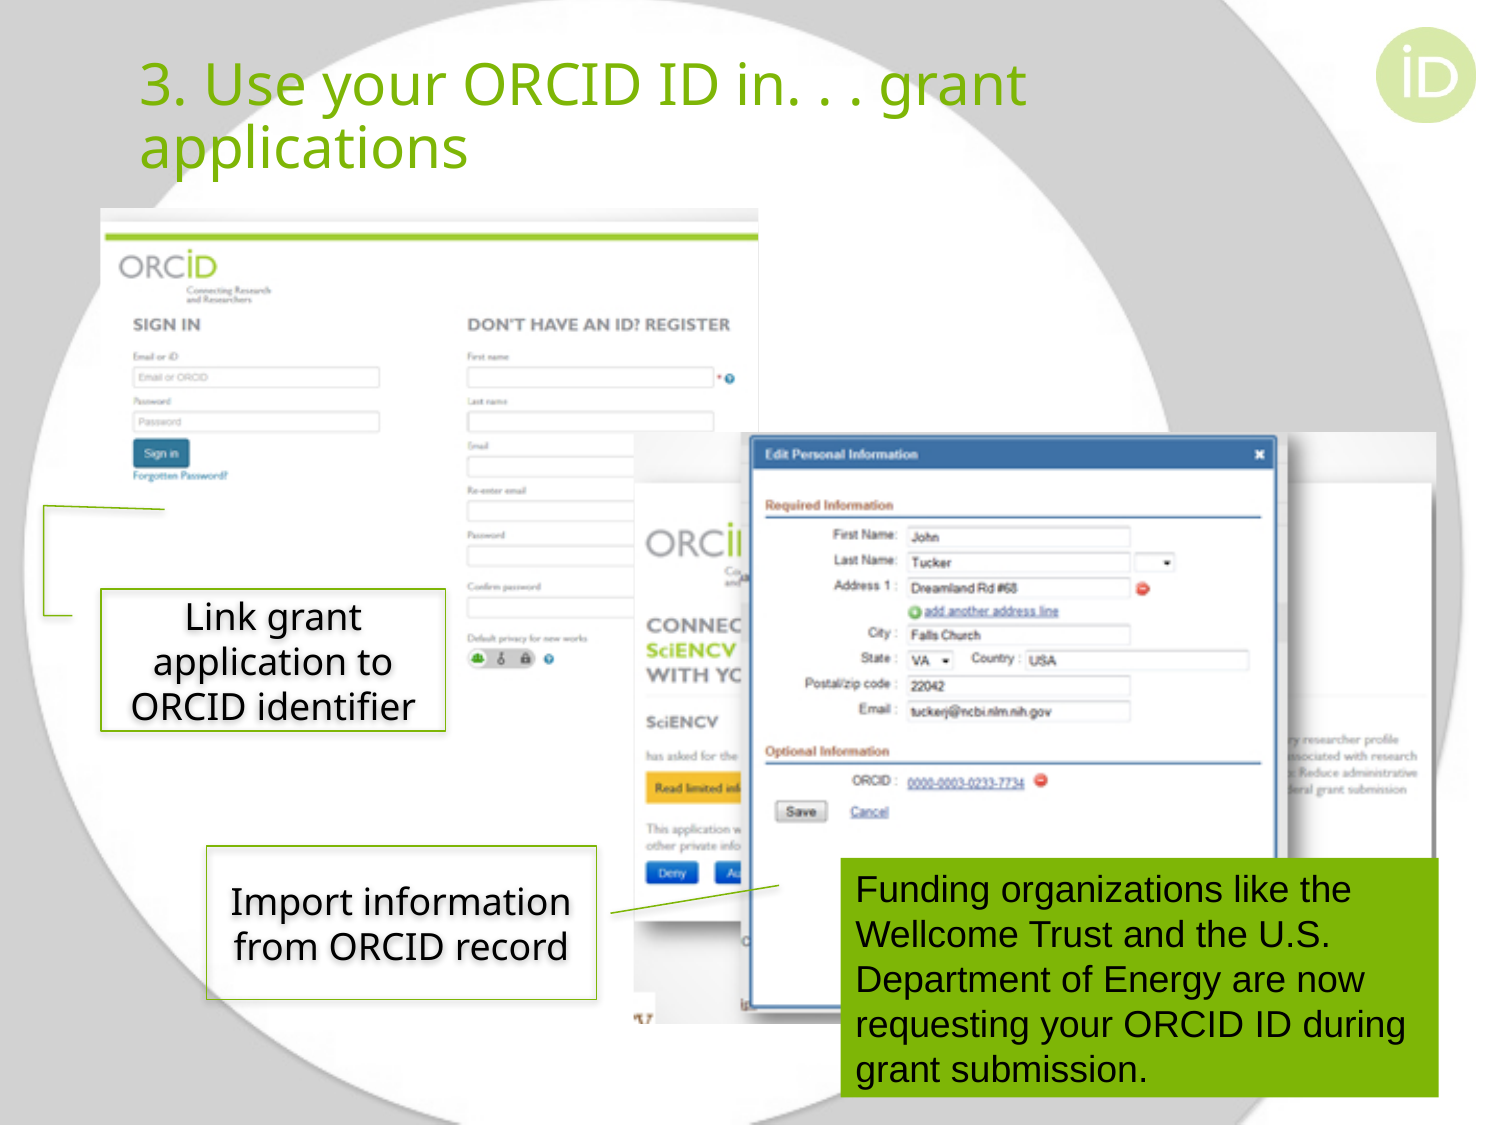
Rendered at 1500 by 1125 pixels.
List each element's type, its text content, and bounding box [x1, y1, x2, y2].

title 3. Use your ORCID ID in. . . grant applications [139, 41, 1362, 182]
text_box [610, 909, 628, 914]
text_box Link grant application to ORCID identifier [42, 504, 94, 617]
text_box Import information from ORCID record [206, 845, 597, 1000]
picture [100, 207, 1437, 1025]
text_box Link grant application to ORCID identifier [100, 688, 446, 732]
text_box Funding organizations like the Wellcome Trust and the U.S. Department of Energy are now requesting your ORCID ID during grant submission. [840, 1030, 1439, 1098]
